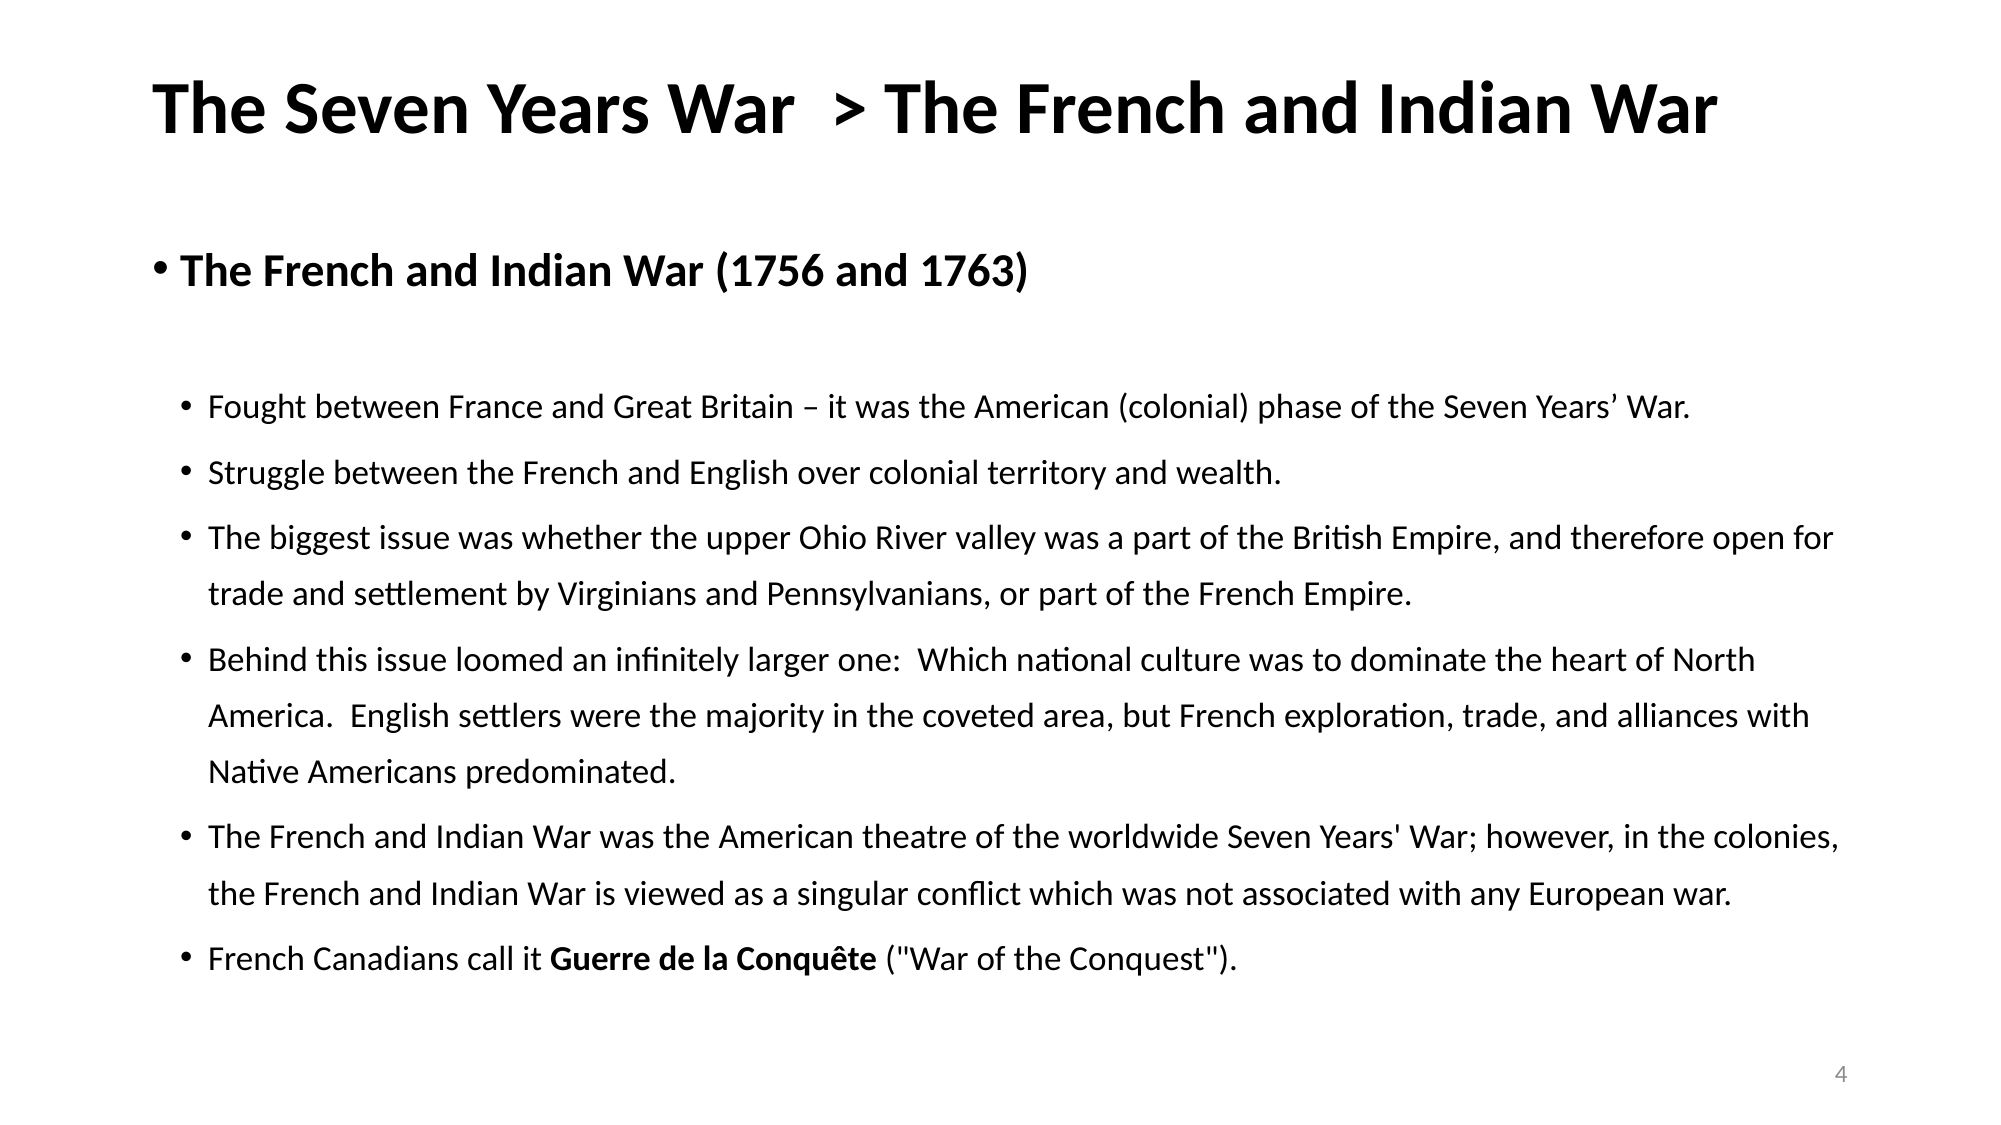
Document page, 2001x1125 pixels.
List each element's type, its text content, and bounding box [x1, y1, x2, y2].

slide_number 4 [1412, 1042, 1863, 1103]
list The French and Indian War (1756 and 1763) Fought between France and Great Britain – it was the American (colonial) phase of the Seven Years’ War. Struggle between the French and English over colonial territory and wealth. The biggest issue was whether the upper Ohio River valley was a part of the British Empire, and therefore open for trade and settlement by Virginians and Pennsylvanians, or part of the French Empire. Behind this issue loomed an infinitely larger one: Which national culture was to dominate the heart of North America. English settlers were the majority in the coveted area, but French exploration, trade, and alliances with Native Americans predominated. The French and Indian War was the American theatre of the worldwide Seven Years' War; however, in the colonies, the French and Indian War is viewed as a singular conflict which was not associated with any European war. French Canadians call it Guerre de la Conquête ("War of the Conquest"). [137, 223, 1863, 1043]
title The Seven Years War > The French and Indian War [137, 59, 1863, 160]
